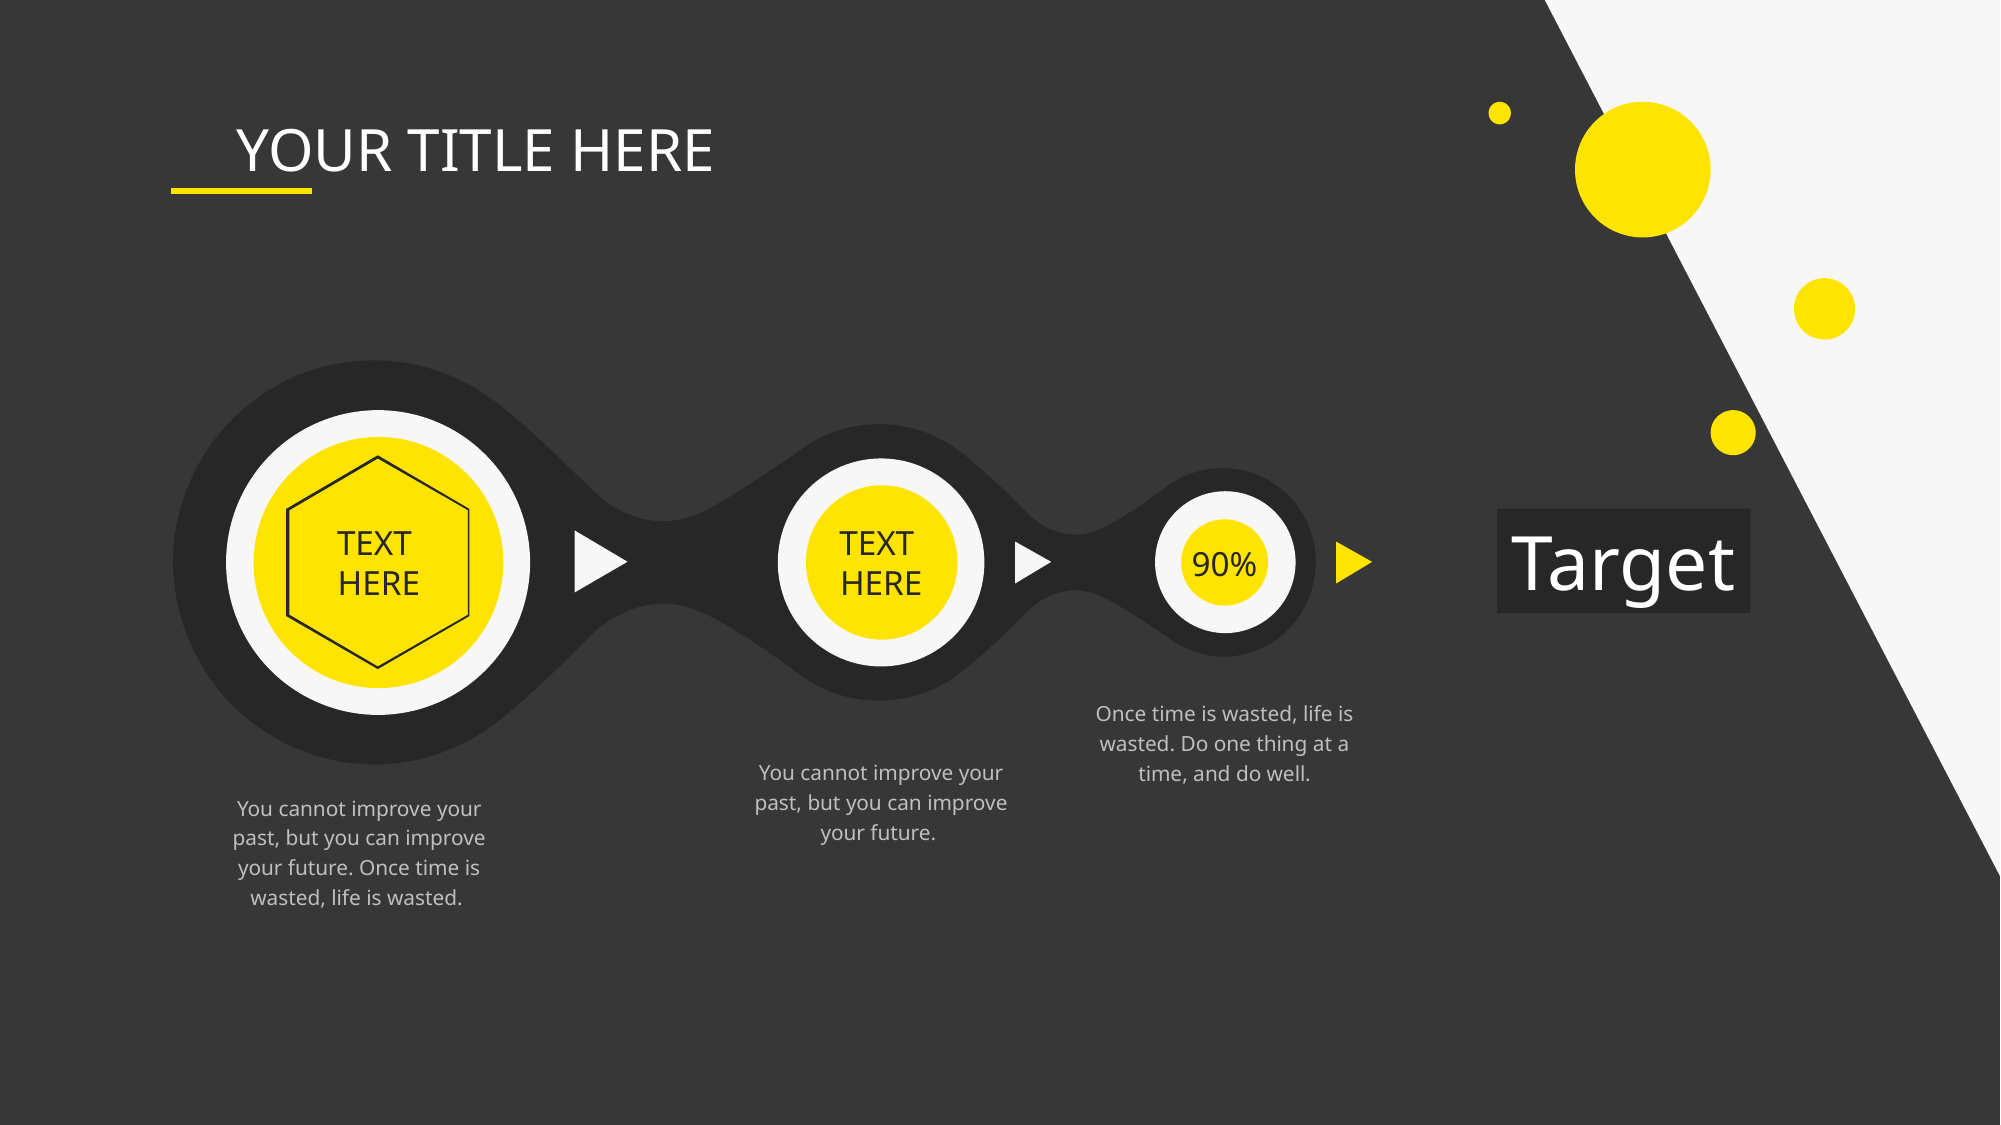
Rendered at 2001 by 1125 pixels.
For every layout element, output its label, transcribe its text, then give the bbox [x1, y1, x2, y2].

text_box YOUR TITLE HERE [221, 105, 746, 190]
text_box [1543, 0, 2000, 877]
text_box You cannot improve your past, but you can improve your future. Once time is wasted, life is wasted. [197, 782, 521, 918]
text_box [1792, 277, 1857, 341]
text_box Once time is wasted, life is wasted. Do one thing at a time, and do well. [1062, 687, 1387, 793]
text_box [1709, 409, 1757, 457]
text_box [173, 360, 1374, 765]
text_box Target [1497, 508, 1751, 614]
text_box [1487, 100, 1512, 126]
text_box You cannot improve your past, but you can improve your future. [719, 765, 1043, 852]
text_box [1573, 100, 1712, 239]
